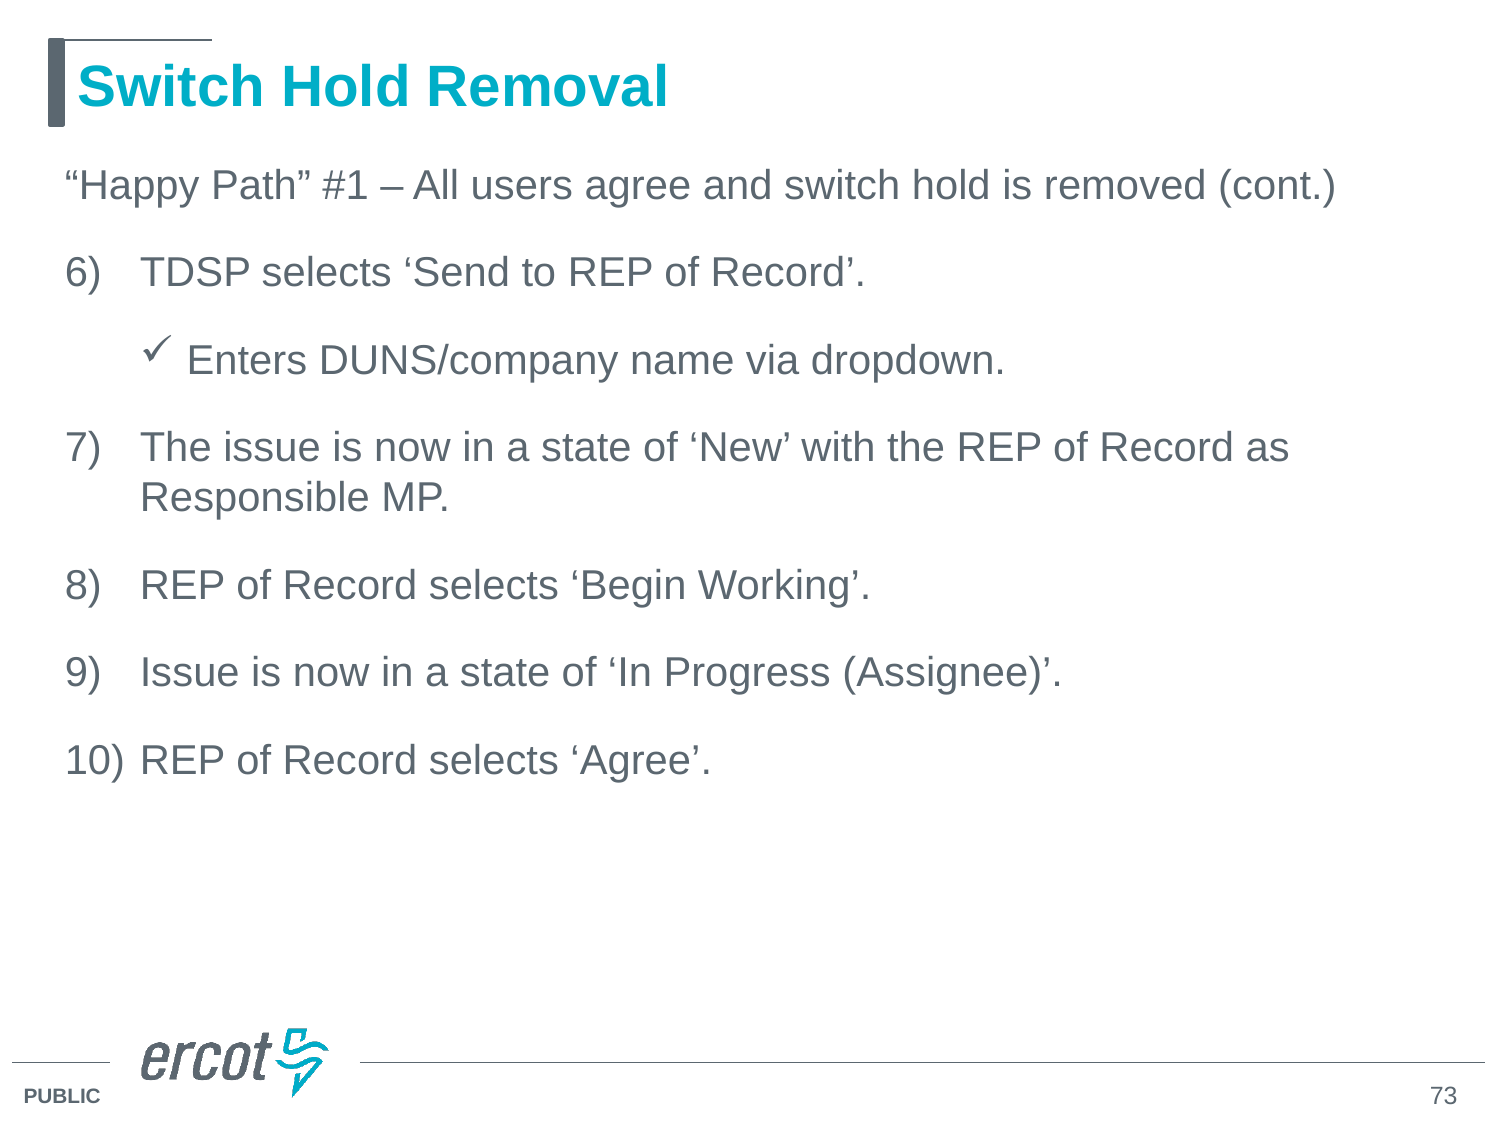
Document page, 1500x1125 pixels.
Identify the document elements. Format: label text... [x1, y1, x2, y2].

slide_number 73 [1400, 1076, 1488, 1113]
picture [137, 1024, 332, 1100]
title Switch Hold Removal [62, 40, 1450, 125]
list “Happy Path” #1 – All users agree and switch hold is removed (cont.) TDSP selects ‘Send to REP of Record’. Enters DUNS/company name via dropdown. The issue is now in a state of ‘New’ with the REP of Record as Responsible MP. REP of Record selects ‘Begin Working’. Issue is now in a state of ‘In Progress (Assignee)’. REP of Record selects ‘Agree’. [50, 149, 1450, 950]
